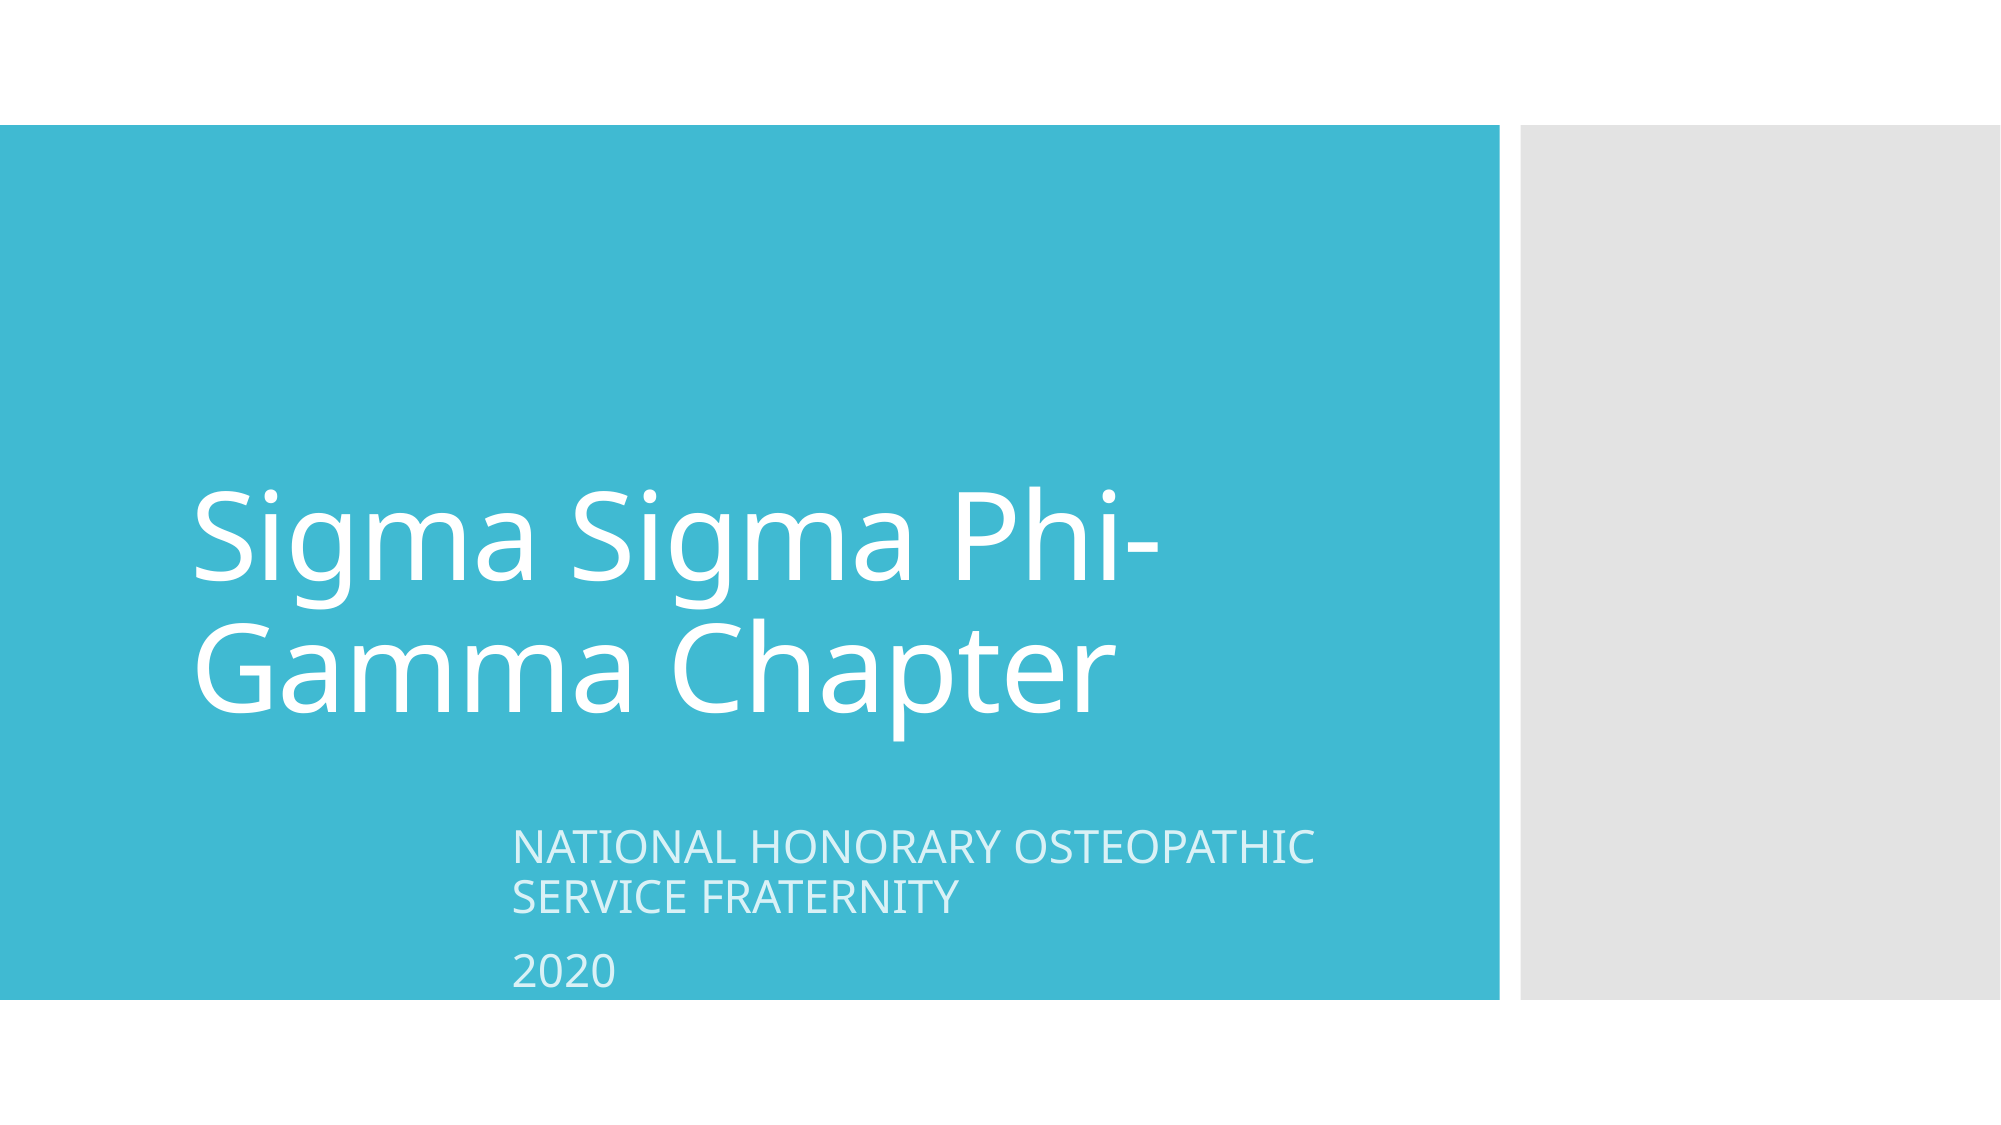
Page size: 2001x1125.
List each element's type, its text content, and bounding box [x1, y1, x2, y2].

subtitle NATIONAL HONORARY OSTEOPATHIC SERVICE FRATERNITY 2020 [496, 816, 1376, 1008]
title Sigma Sigma Phi- Gamma Chapter [175, 213, 1376, 747]
